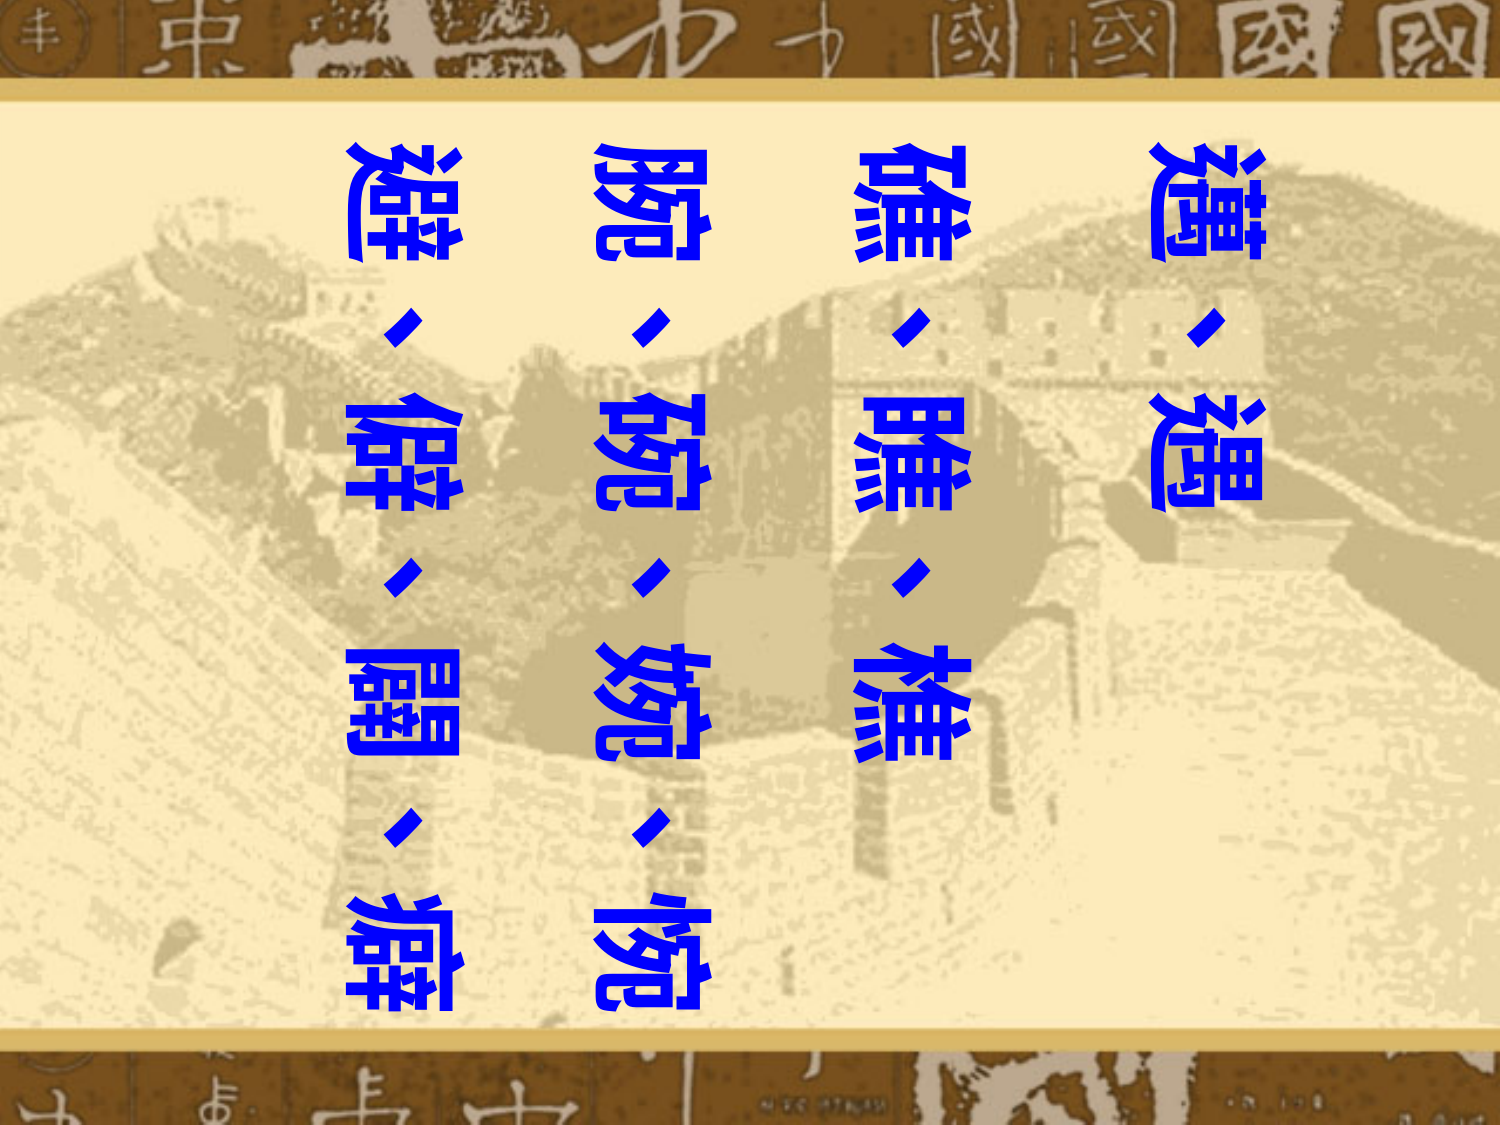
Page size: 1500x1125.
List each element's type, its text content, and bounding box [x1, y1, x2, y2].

text_box 腕、碗、婉、惋 [501, 125, 739, 1034]
text_box 礁、瞧、樵 [761, 125, 998, 1034]
text_box 邁、遇 [1057, 125, 1294, 1034]
text_box 避、僻、闢、癖 [253, 125, 490, 1034]
picture [0, 0, 1500, 1125]
